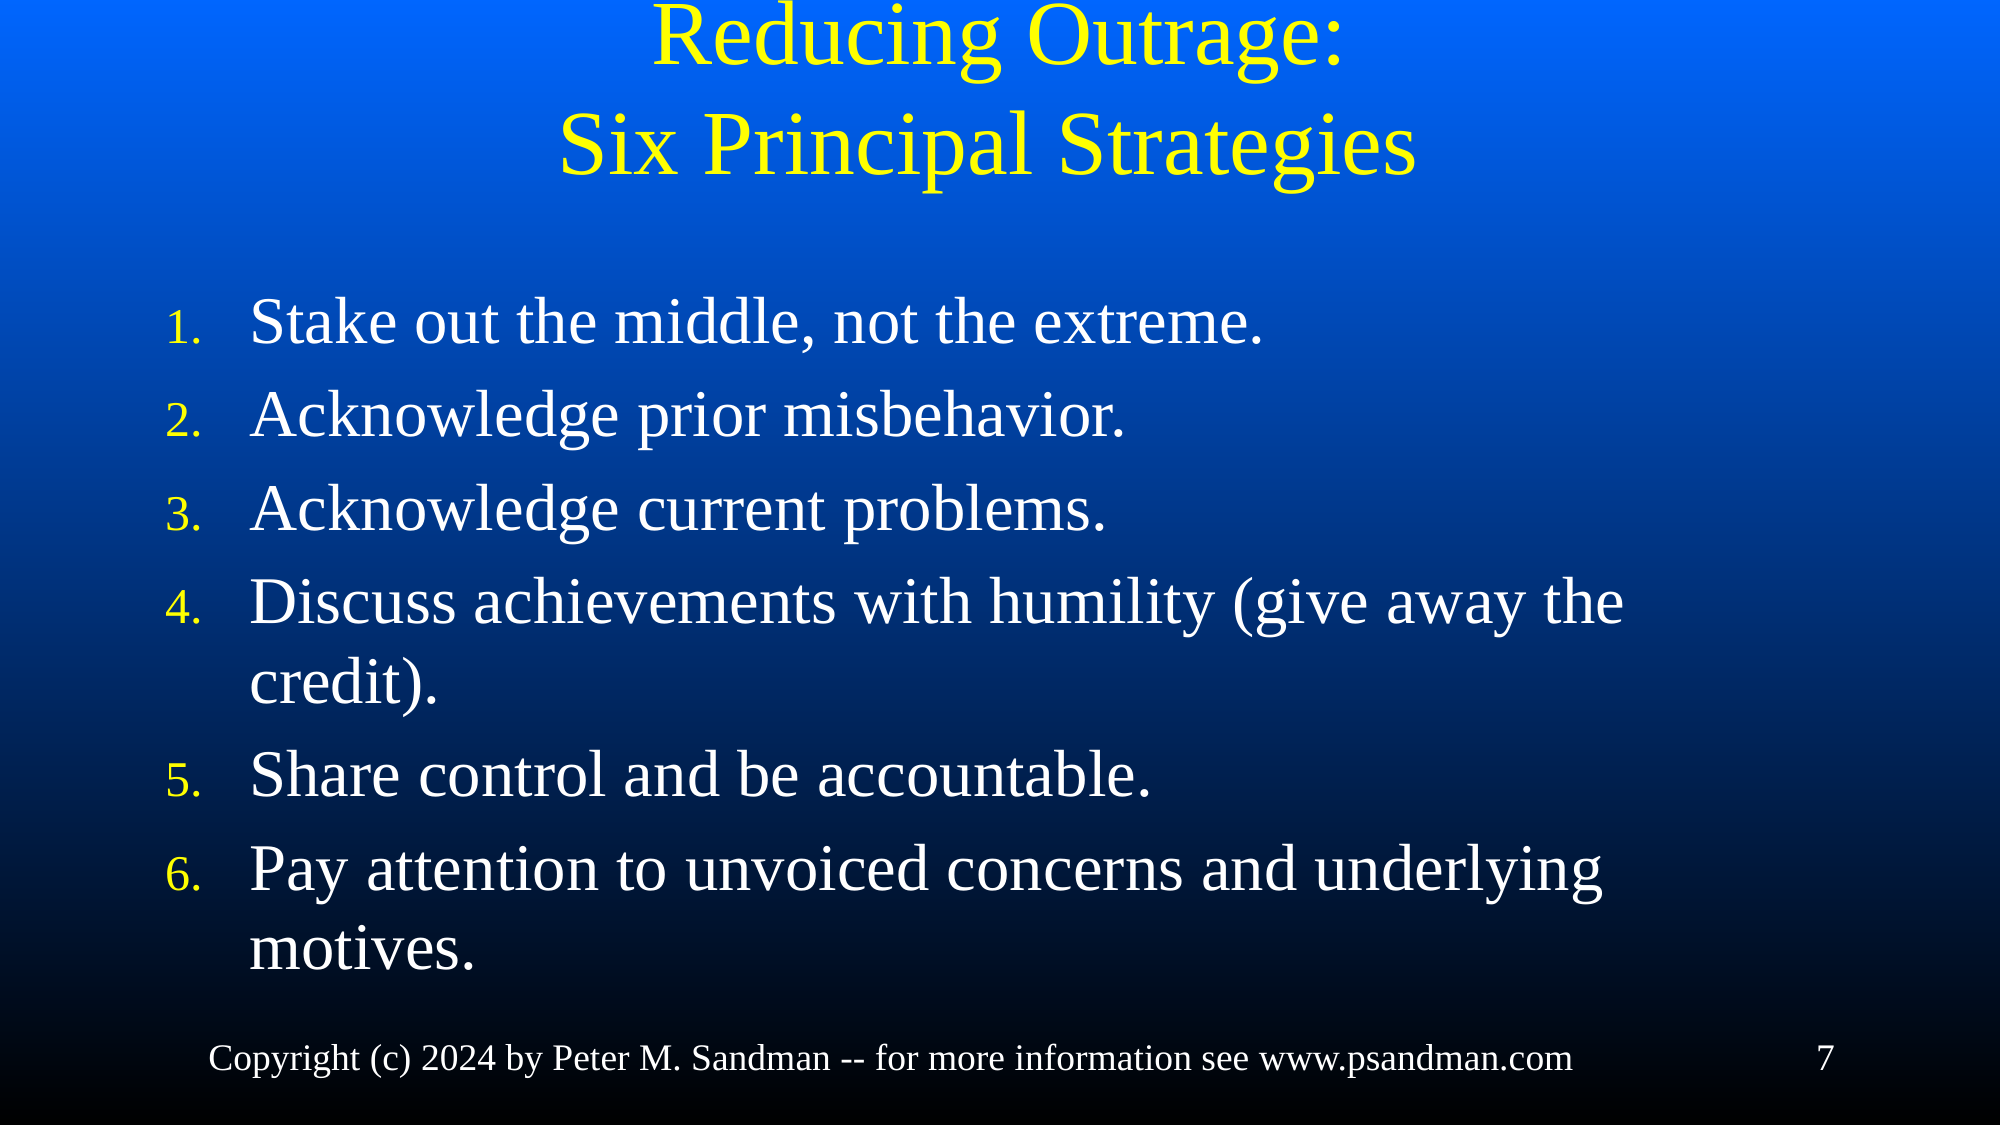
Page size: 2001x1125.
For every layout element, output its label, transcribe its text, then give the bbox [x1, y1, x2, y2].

list Stake out the middle, not the extreme. Acknowledge prior misbehavior. Acknowledge current problems. Discuss achievements with humility (give away the credit). Share control and be accountable. Pay attention to unvoiced concerns and underlying motives. [150, 269, 1850, 988]
slide_number 7 [1433, 1025, 1850, 1100]
footer Copyright (c) 2024 by Peter M. Sandman -- for more information see www.psandman.com [133, 1025, 1433, 1100]
title Reducing Outrage: Six Principal Strategies [150, 37, 1850, 238]
